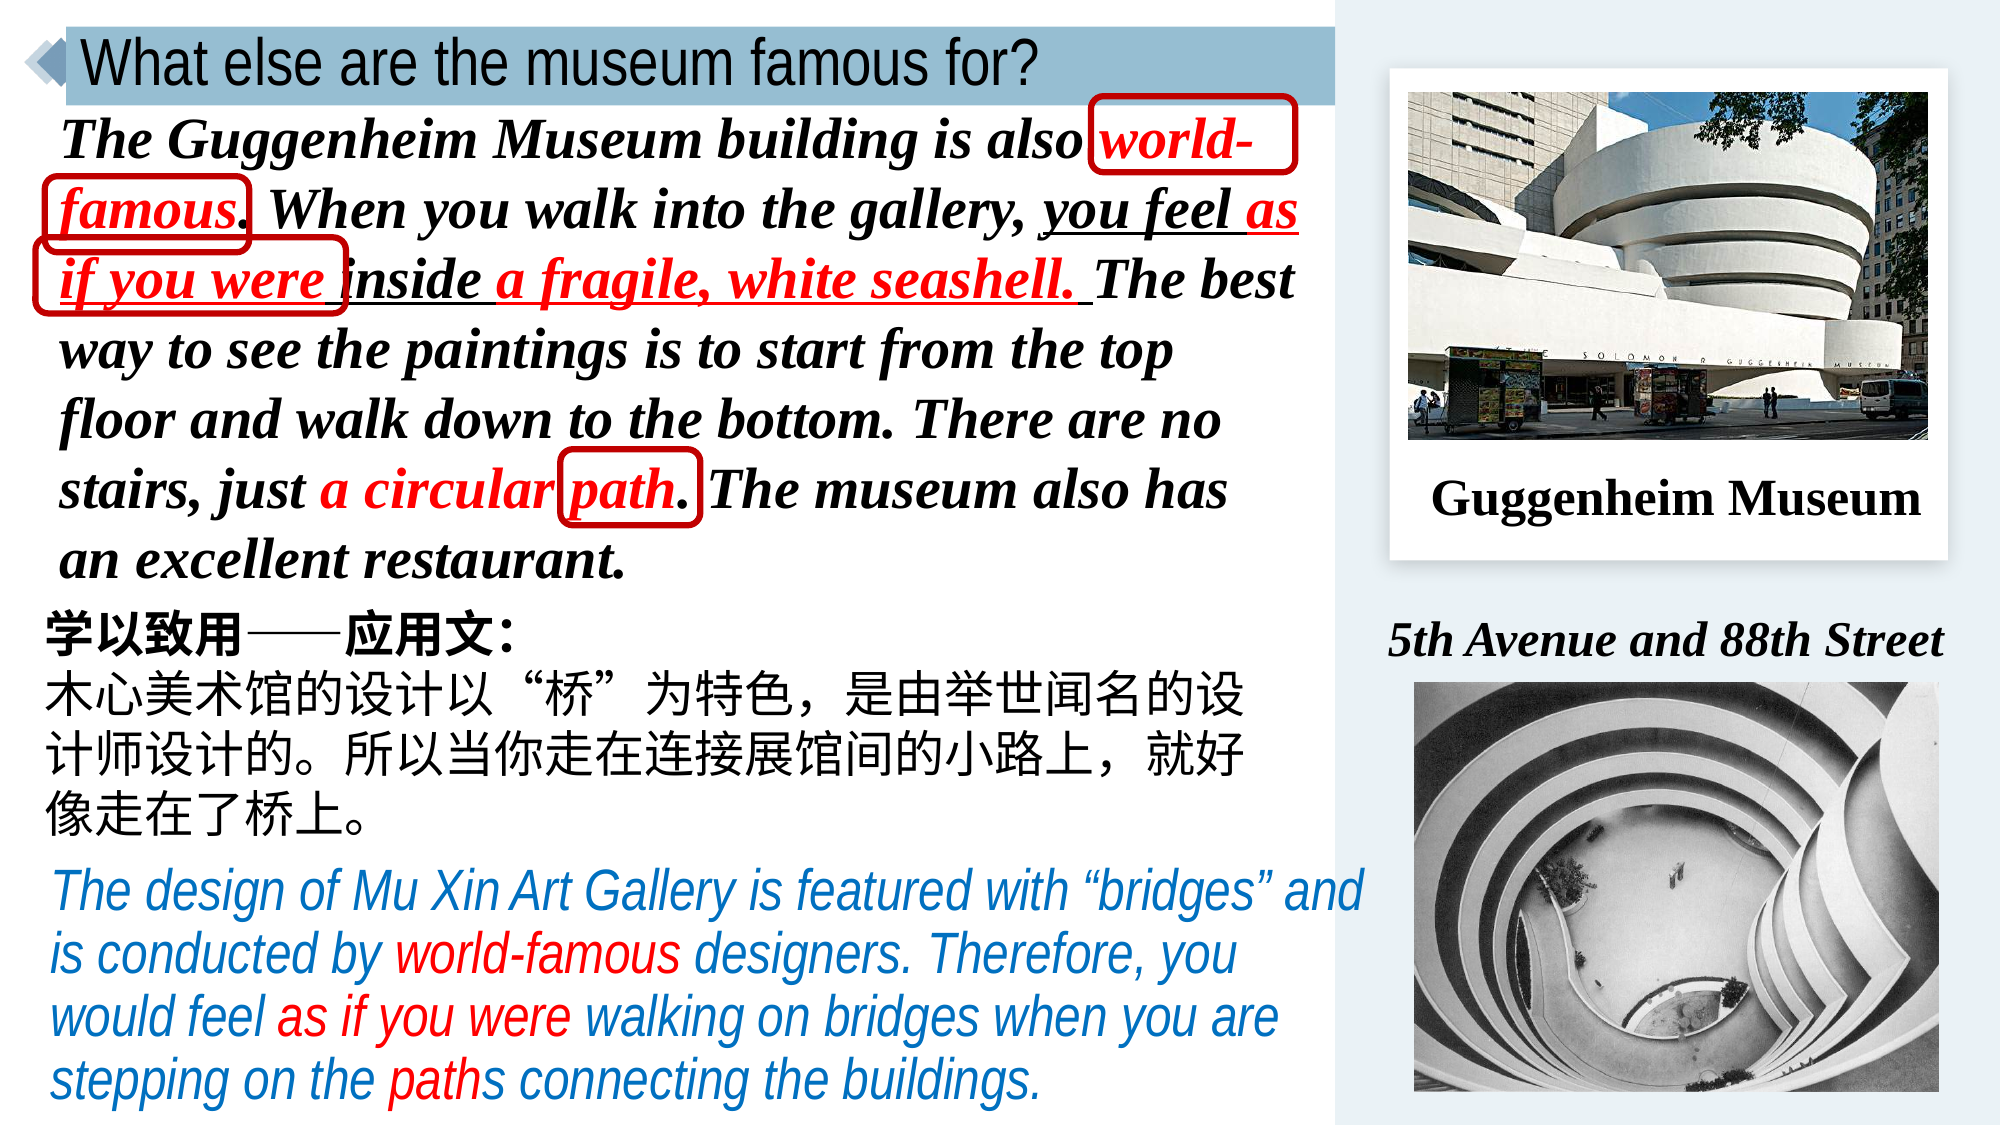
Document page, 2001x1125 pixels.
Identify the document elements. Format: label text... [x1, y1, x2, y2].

text_box 5th Avenue and 88th Street [1373, 581, 2000, 696]
text_box [1334, 0, 2000, 1125]
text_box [1389, 68, 1949, 561]
picture [1414, 682, 1939, 1092]
text_box The Guggenheim Museum building is also world-famous. When you walk into the gallery, you feel as if you were inside a fragile, white seashell. The best way to see the paintings is to start from the top floor and walk down to the bottom. There are no stairs, just a circular path. The museum also has an excellent restaurant. [44, 106, 1321, 598]
text_box [43, 175, 251, 236]
text_box [34, 236, 347, 315]
text_box The design of Mu Xin Art Gallery is featured with “bridges” and is conducted by world-famous designers. Therefore, you would feel as if you were walking on bridges when you are stepping on the paths connecting the buildings. [35, 852, 1390, 1120]
picture [1408, 92, 1929, 440]
picture [0, 17, 119, 107]
text_box 学以致用——应用文： 木心美术馆的设计以“桥”为特色，是由举世闻名的设计师设计的。所以当你走在连接展馆间的小路上，就好像走在了桥上。 [29, 595, 1285, 851]
text_box [1089, 95, 1297, 174]
text_box What else are the museum famous for? [119, 26, 1336, 106]
text_box [559, 448, 702, 527]
